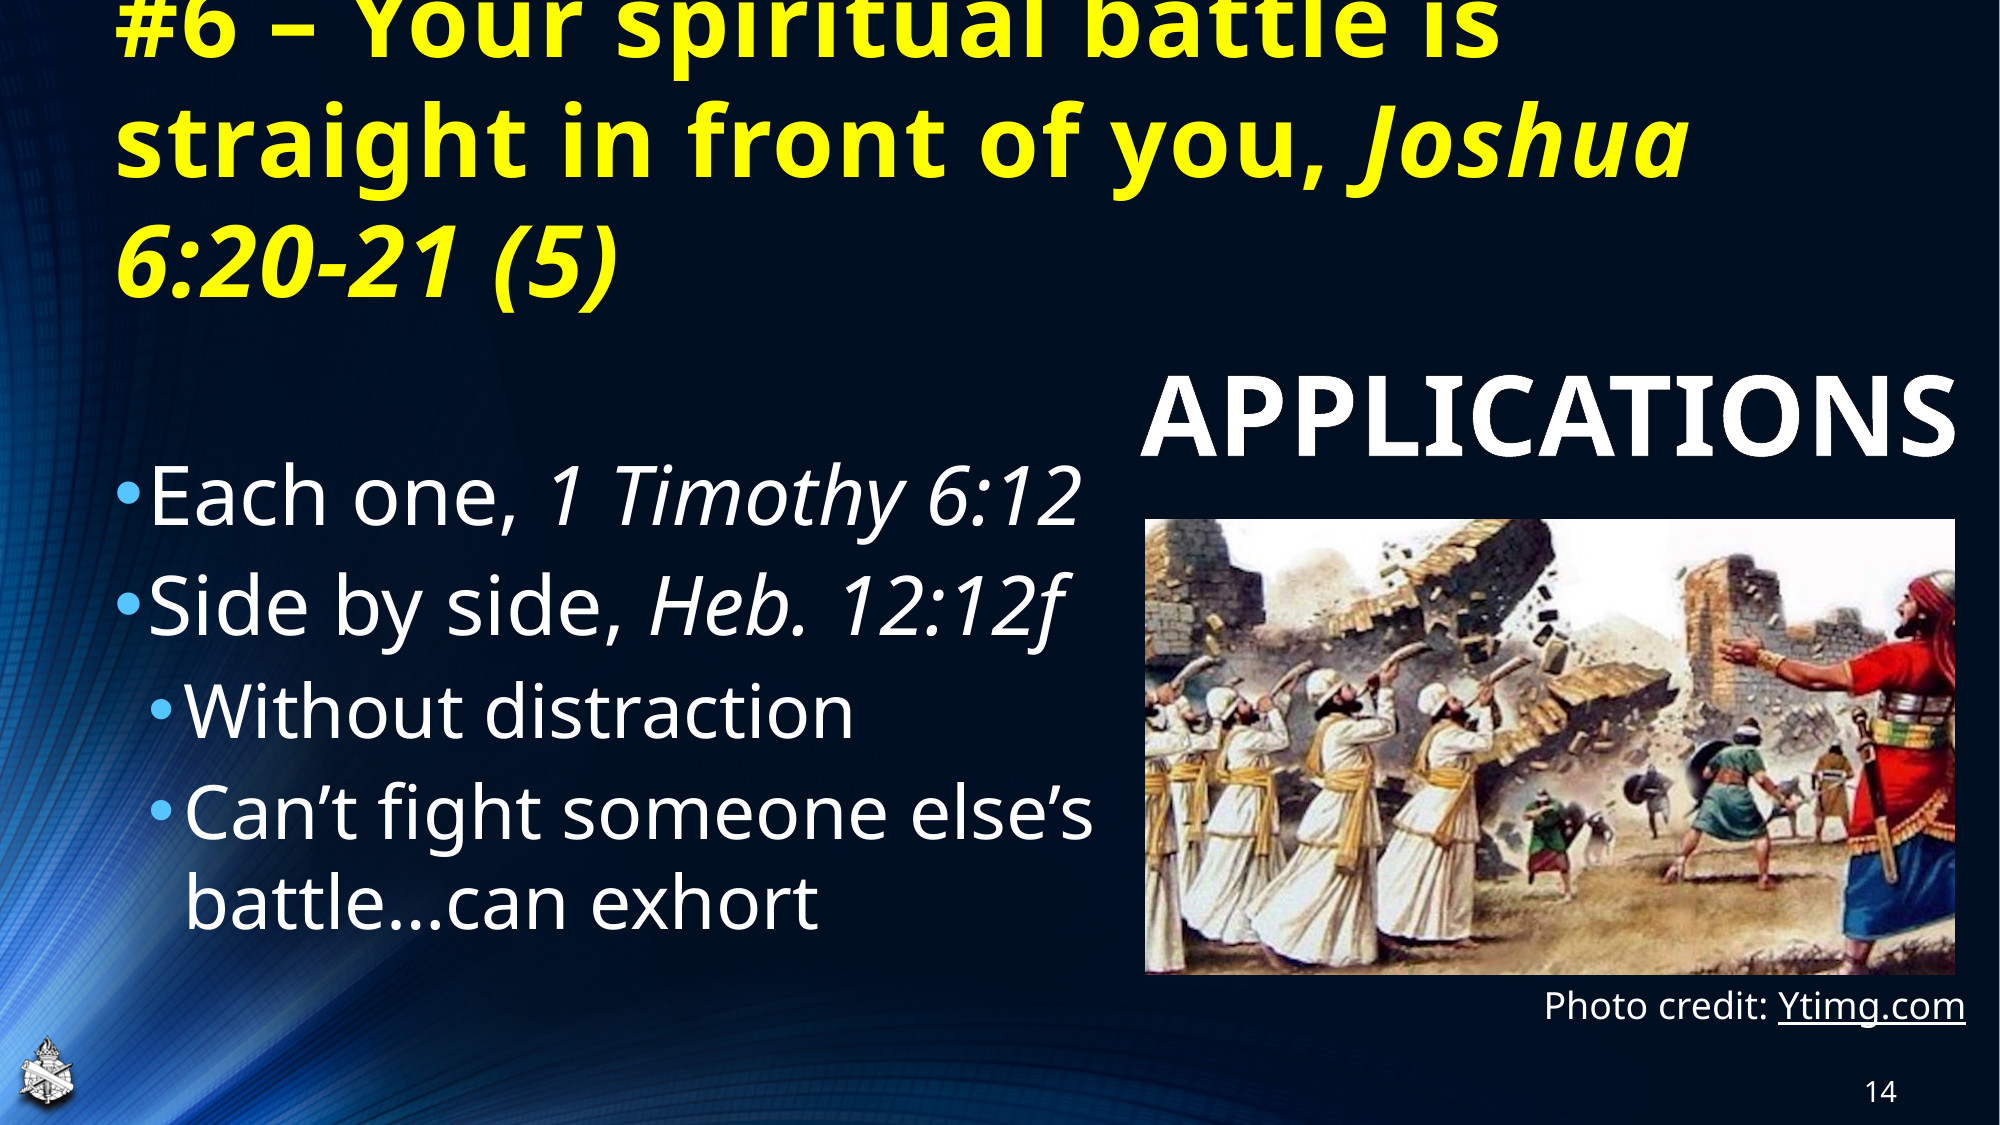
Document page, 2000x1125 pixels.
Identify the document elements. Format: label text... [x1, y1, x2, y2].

list Each one, 1 Timothy 6:12 Side by side, Heb. 12:12f Without distraction Can’t fight someone else’s battle…can exhort [99, 435, 1113, 1036]
title #6 – Your spiritual battle is straight in front of you, Joshua 6:20-21 (5) [99, 62, 1940, 325]
slide_number 14 [1774, 1070, 1913, 1116]
text_box Photo credit: Ytimg.com [1528, 974, 1982, 1041]
picture [0, 0, 2000, 1125]
text_box Applications [1124, 335, 1975, 486]
